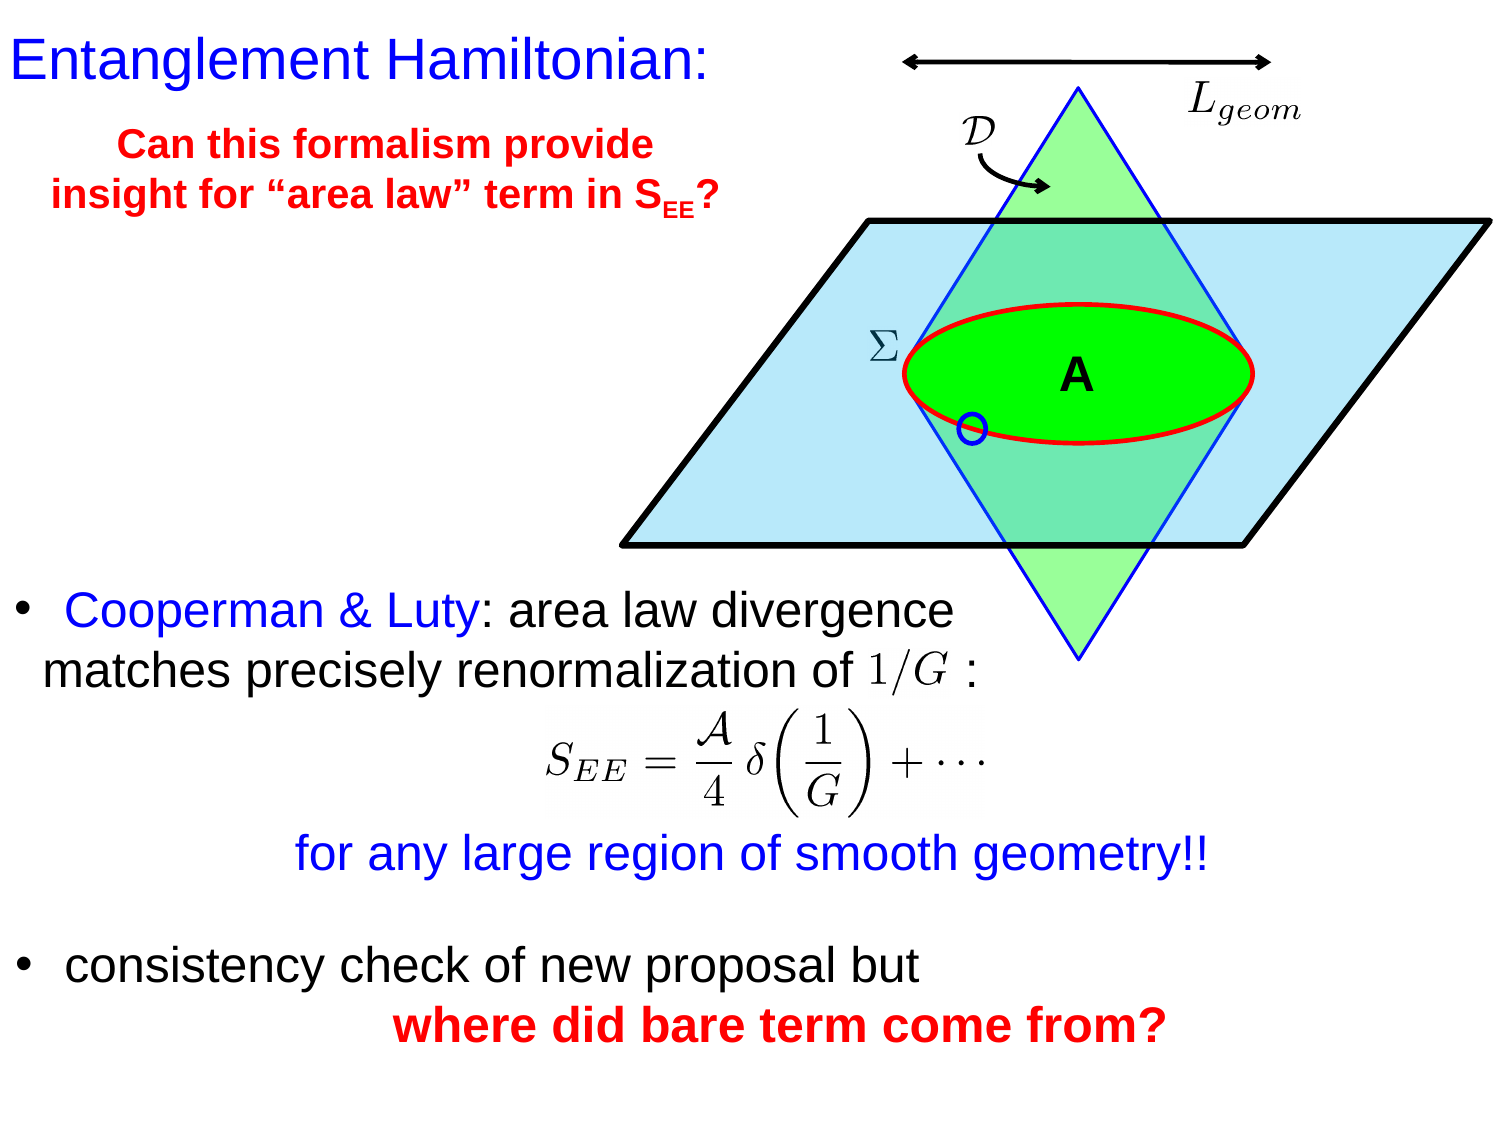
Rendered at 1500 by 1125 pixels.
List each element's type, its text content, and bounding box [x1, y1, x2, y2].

text_box consistency check of new proposal but where did bare term come from? [0, 925, 1184, 1061]
picture [868, 648, 951, 699]
text_box [904, 304, 1253, 444]
picture [545, 705, 985, 819]
text_box [958, 413, 986, 444]
text_box [980, 153, 1051, 194]
text_box A [1044, 333, 1110, 409]
text_box Entanglement Hamiltonian: [0, 13, 726, 99]
picture [1184, 76, 1301, 127]
picture [867, 326, 899, 362]
text_box Can this formalism provide insight for “area law” term in SEE? [35, 109, 736, 232]
text_box for any large region of smooth geometry!! [280, 813, 1225, 888]
text_box [1007, 546, 1151, 660]
picture [959, 112, 998, 147]
text_box Cooperman & Luty: area law divergence matches precisely renormalization of : [0, 569, 995, 705]
text_box [995, 87, 1162, 220]
text_box [621, 220, 1490, 546]
